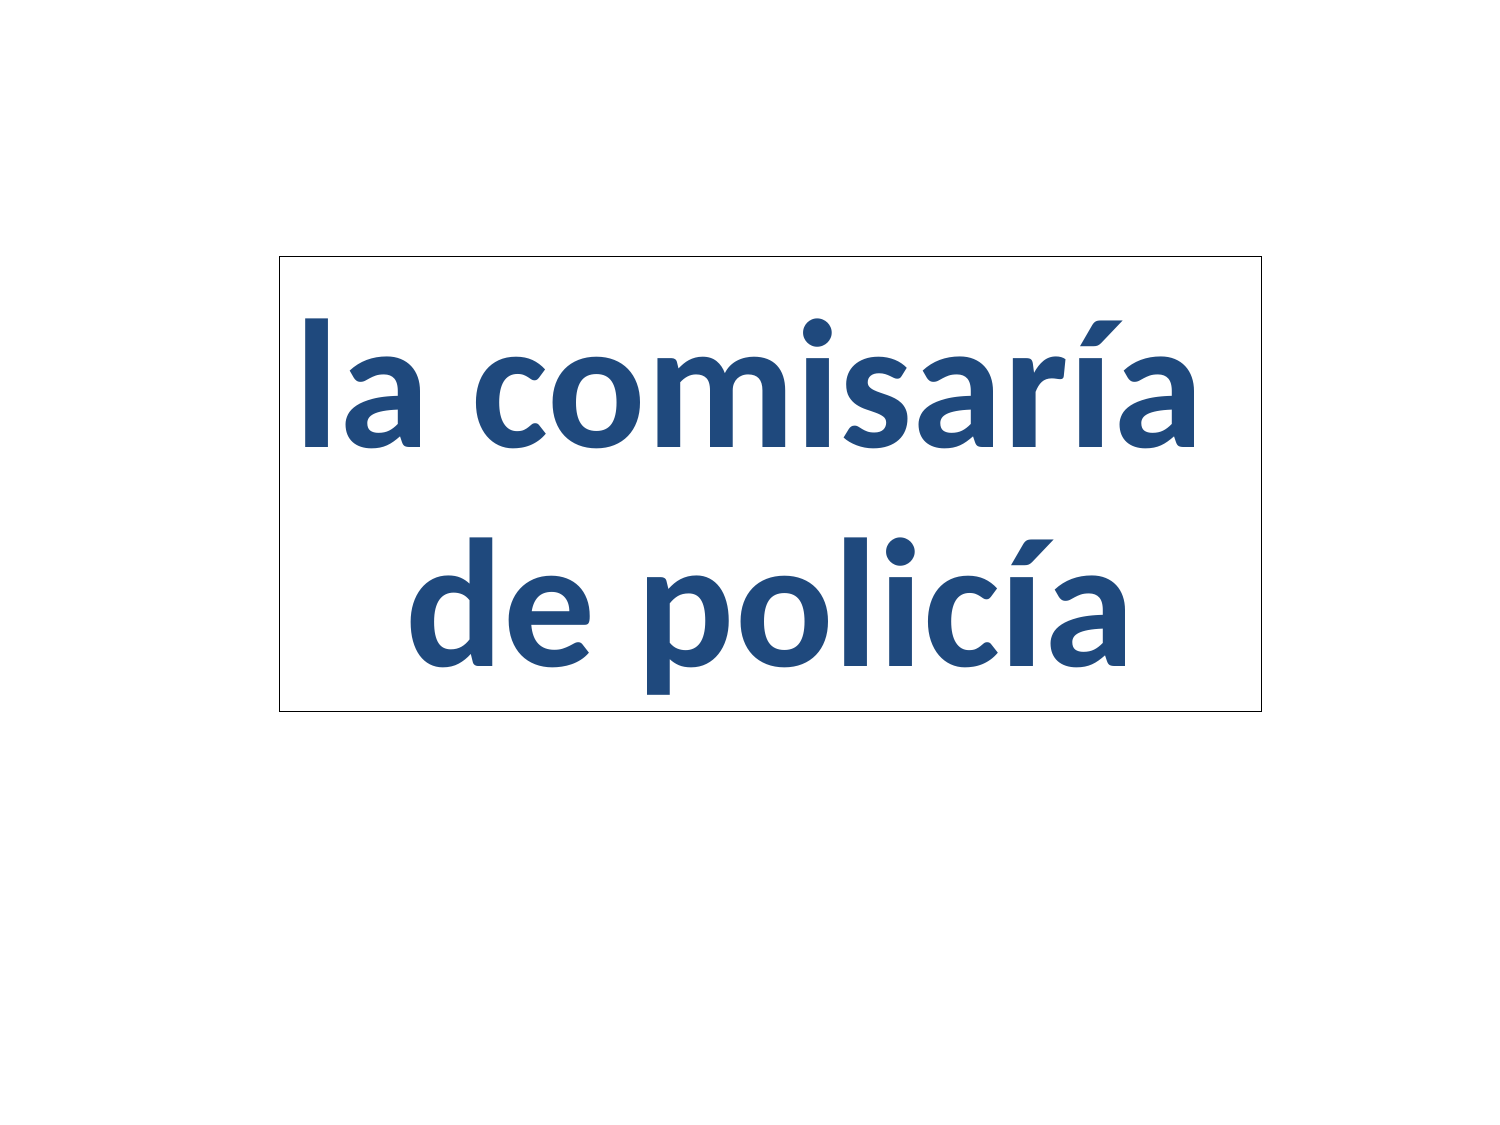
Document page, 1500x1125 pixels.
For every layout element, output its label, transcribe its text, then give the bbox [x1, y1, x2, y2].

text_box la comisaría de policía [279, 256, 1262, 712]
